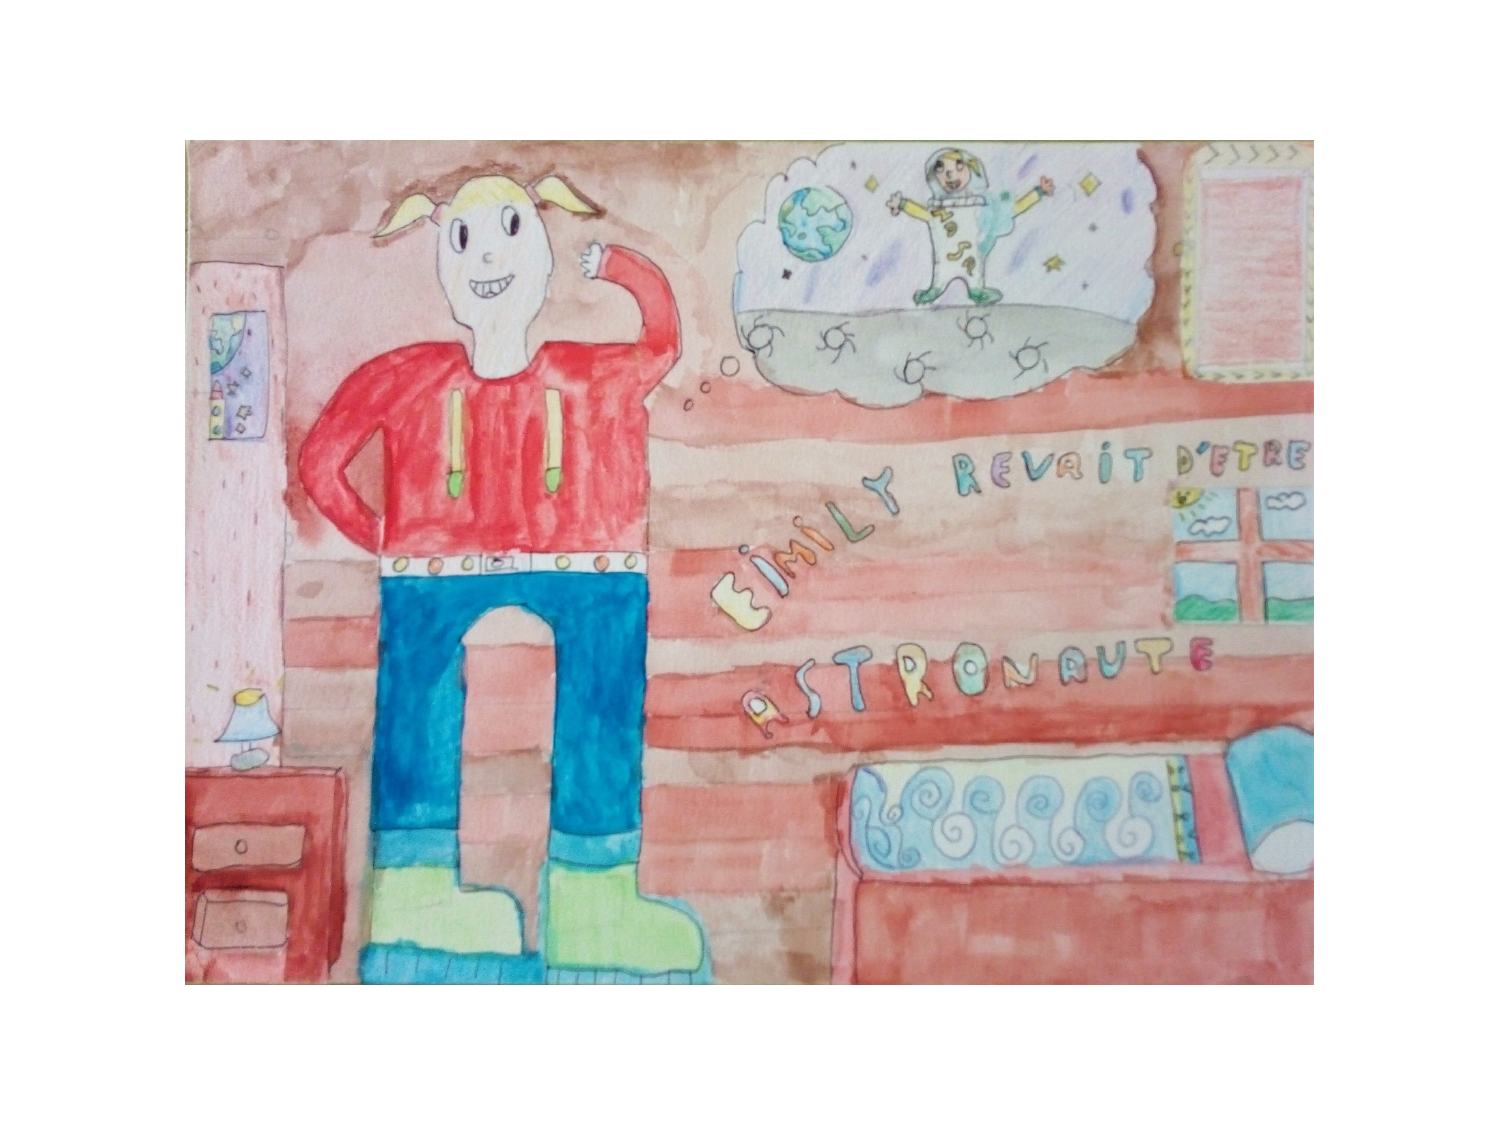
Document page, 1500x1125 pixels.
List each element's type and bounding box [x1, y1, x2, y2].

picture [185, 140, 1314, 985]
